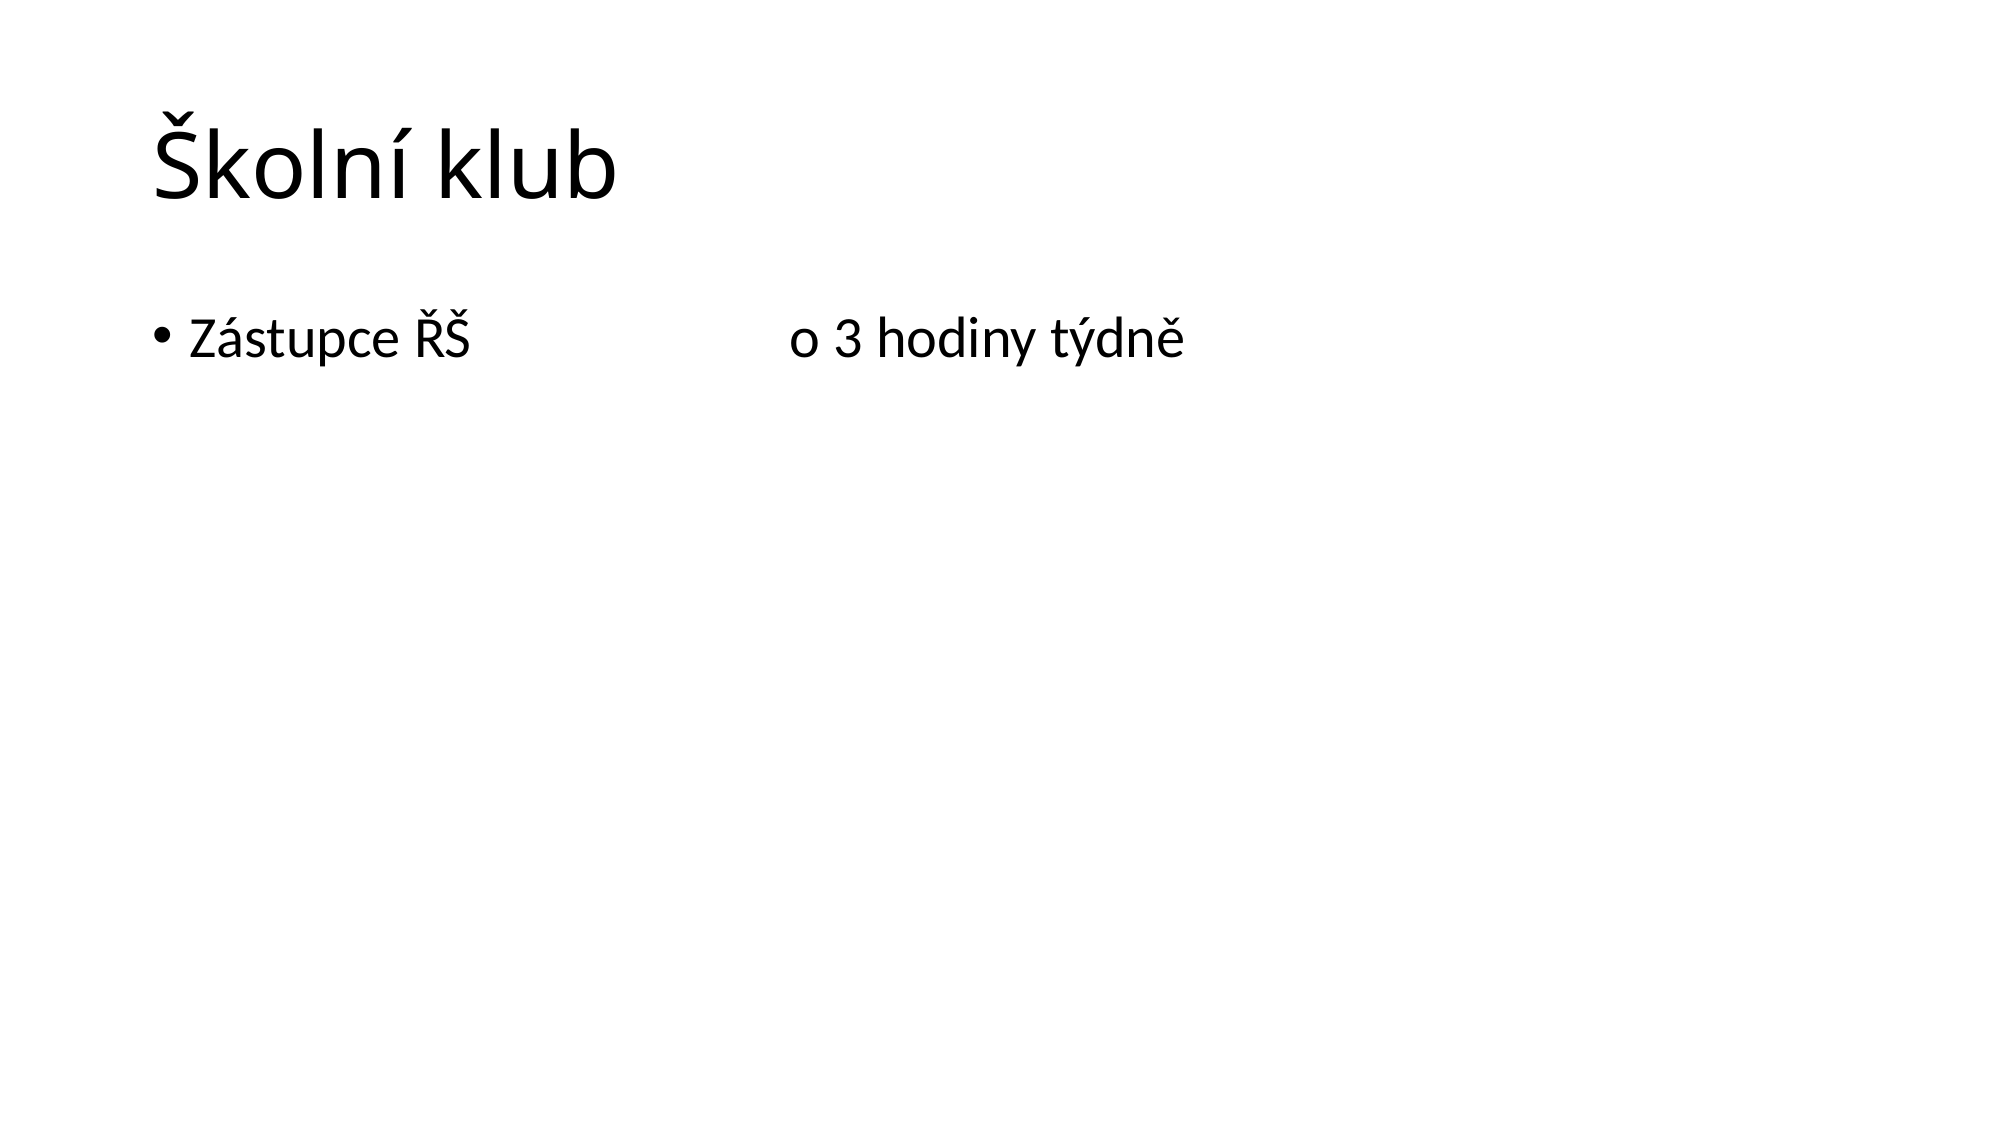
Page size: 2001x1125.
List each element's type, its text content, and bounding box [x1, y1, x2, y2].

text_box Zástupce ŘŠ o 3 hodiny týdně [137, 299, 1863, 1014]
text_box Školní klub [137, 59, 1863, 278]
